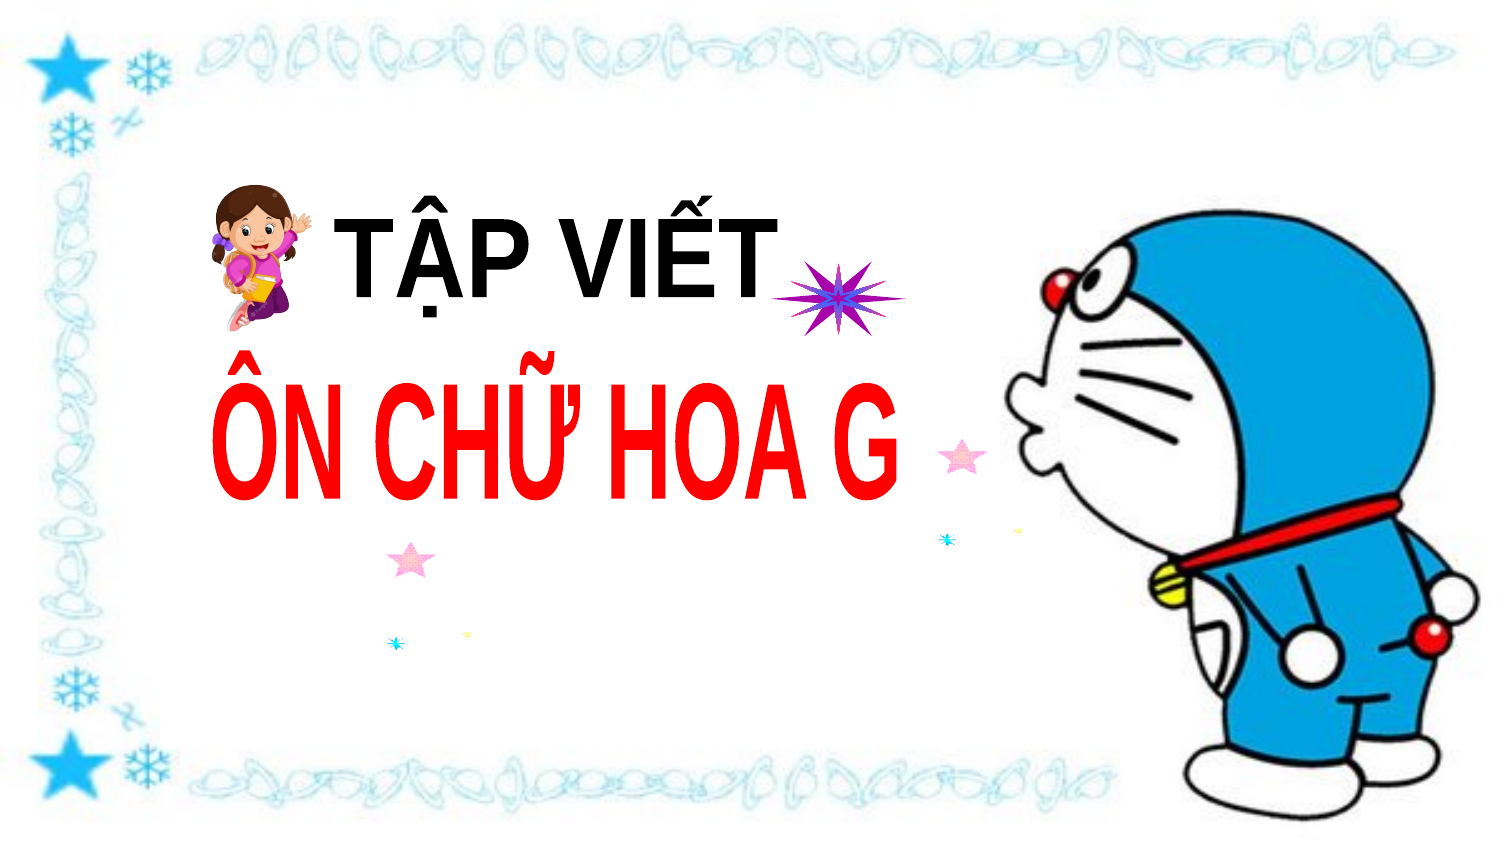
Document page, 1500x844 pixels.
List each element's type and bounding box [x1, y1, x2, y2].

picture [0, 0, 1500, 844]
text_box [744, 246, 933, 351]
